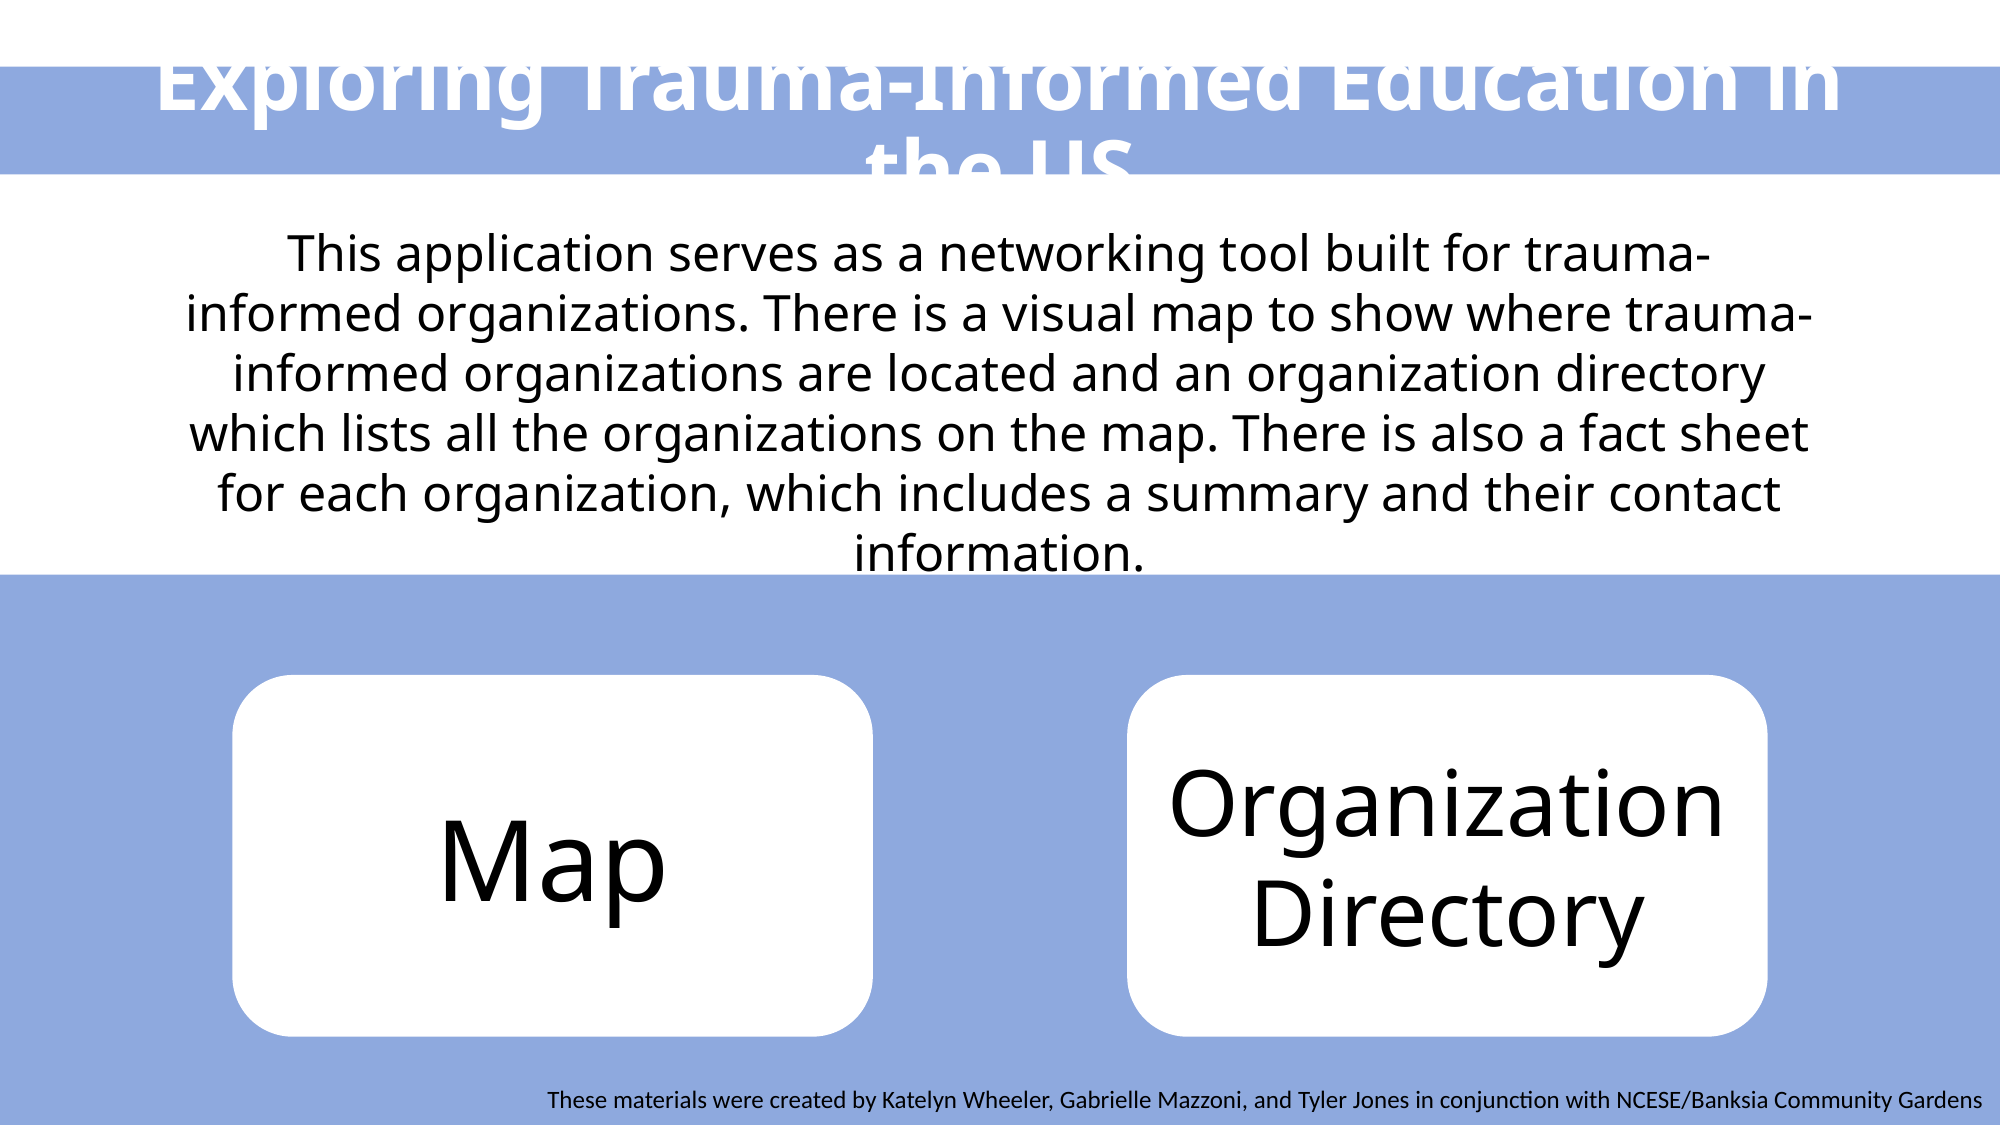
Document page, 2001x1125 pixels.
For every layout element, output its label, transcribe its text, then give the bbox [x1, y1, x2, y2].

title Exploring Trauma-Informed Education in the US [107, 86, 1893, 171]
text_box [1126, 673, 1769, 1038]
text_box These materials were created by Katelyn Wheeler, Gabrielle Mazzoni, and Tyler Jones in conjunction with NCESE/Banksia Community Gardens [532, 1076, 2000, 1121]
text_box [231, 673, 874, 1038]
text_box [0, 574, 2000, 1125]
text_box [0, 66, 2000, 175]
text_box This application serves as a networking tool built for trauma-informed organizations. There is a visual map to show where trauma-informed organizations are located and an organization directory which lists all the organizations on the map. There is also a fact sheet for each organization, which includes a summary and their contact information. [167, 213, 1833, 589]
text_box Organization Directory [1127, 737, 1768, 972]
text_box Map [364, 781, 741, 931]
